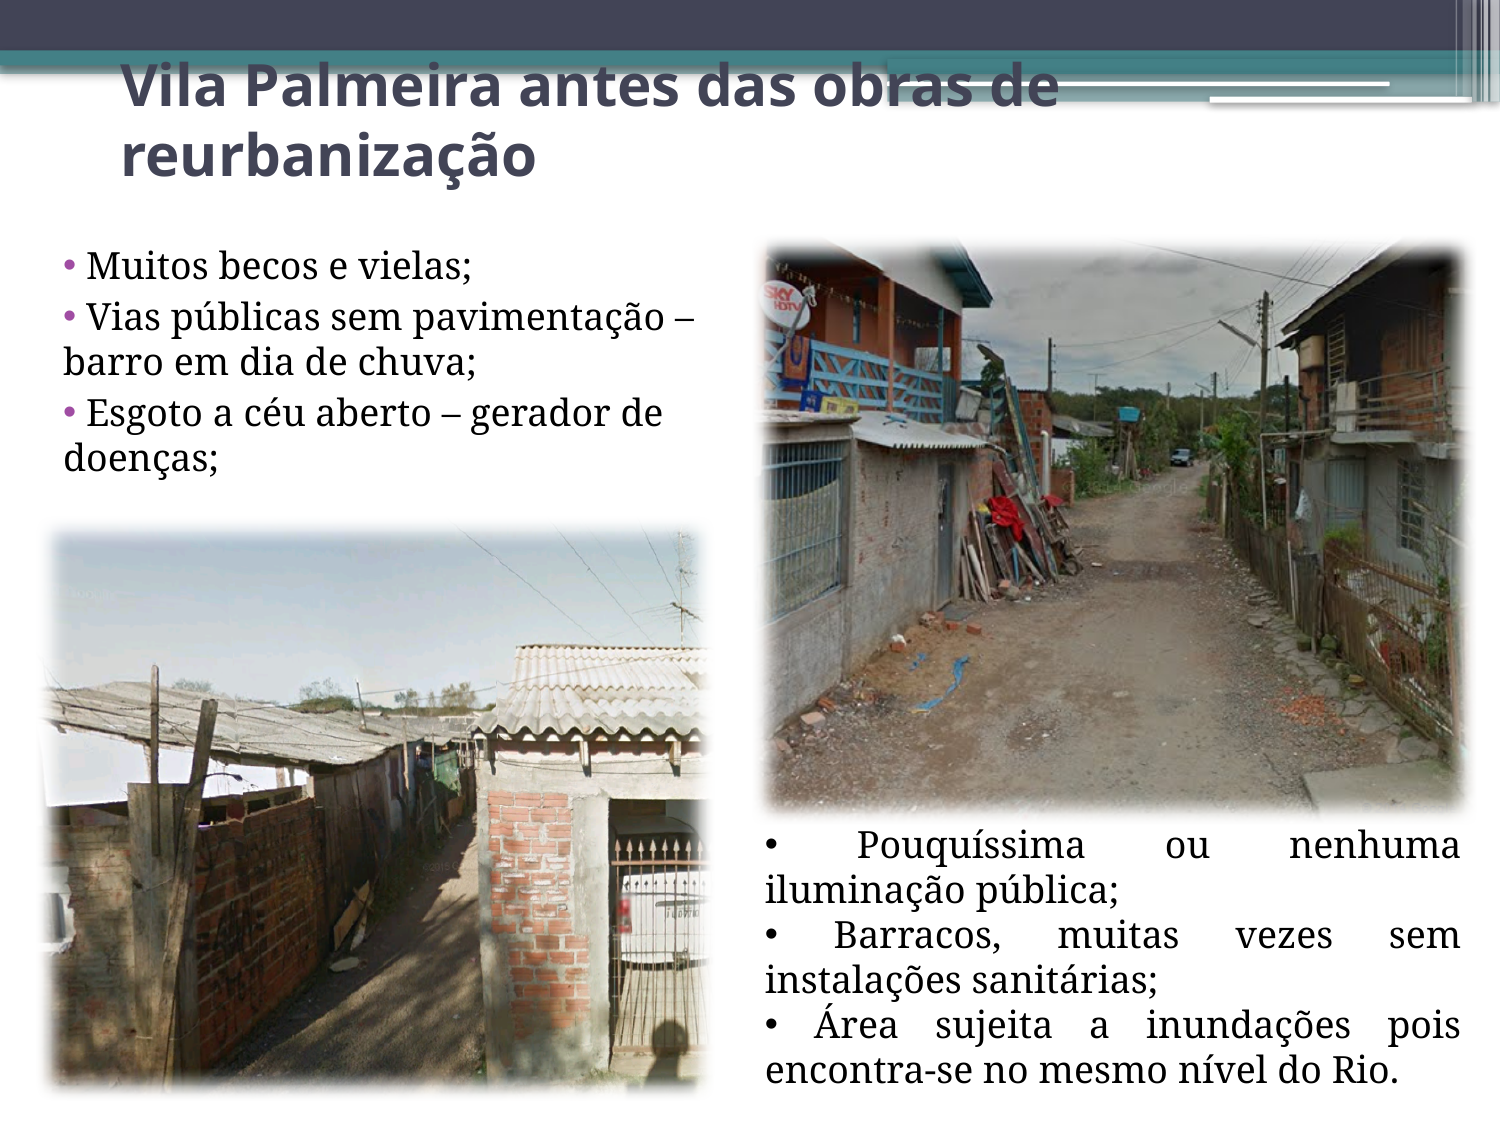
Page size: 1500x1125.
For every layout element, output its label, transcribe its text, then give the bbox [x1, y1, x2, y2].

picture [34, 515, 716, 1102]
text_box Pouquíssima ou nenhuma iluminação pública; Barracos, muitas vezes sem instalações sanitárias; Área sujeita a inundações pois encontra-se no mesmo nível do Rio. [750, 834, 1477, 1099]
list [751, 234, 1477, 826]
title Vila Palmeira antes das obras de reurbanização [105, 70, 1430, 196]
list Muitos becos e vielas; Vias públicas sem pavimentação – barro em dia de chuva; Esgoto a céu aberto – gerador de doenças; [46, 234, 727, 516]
